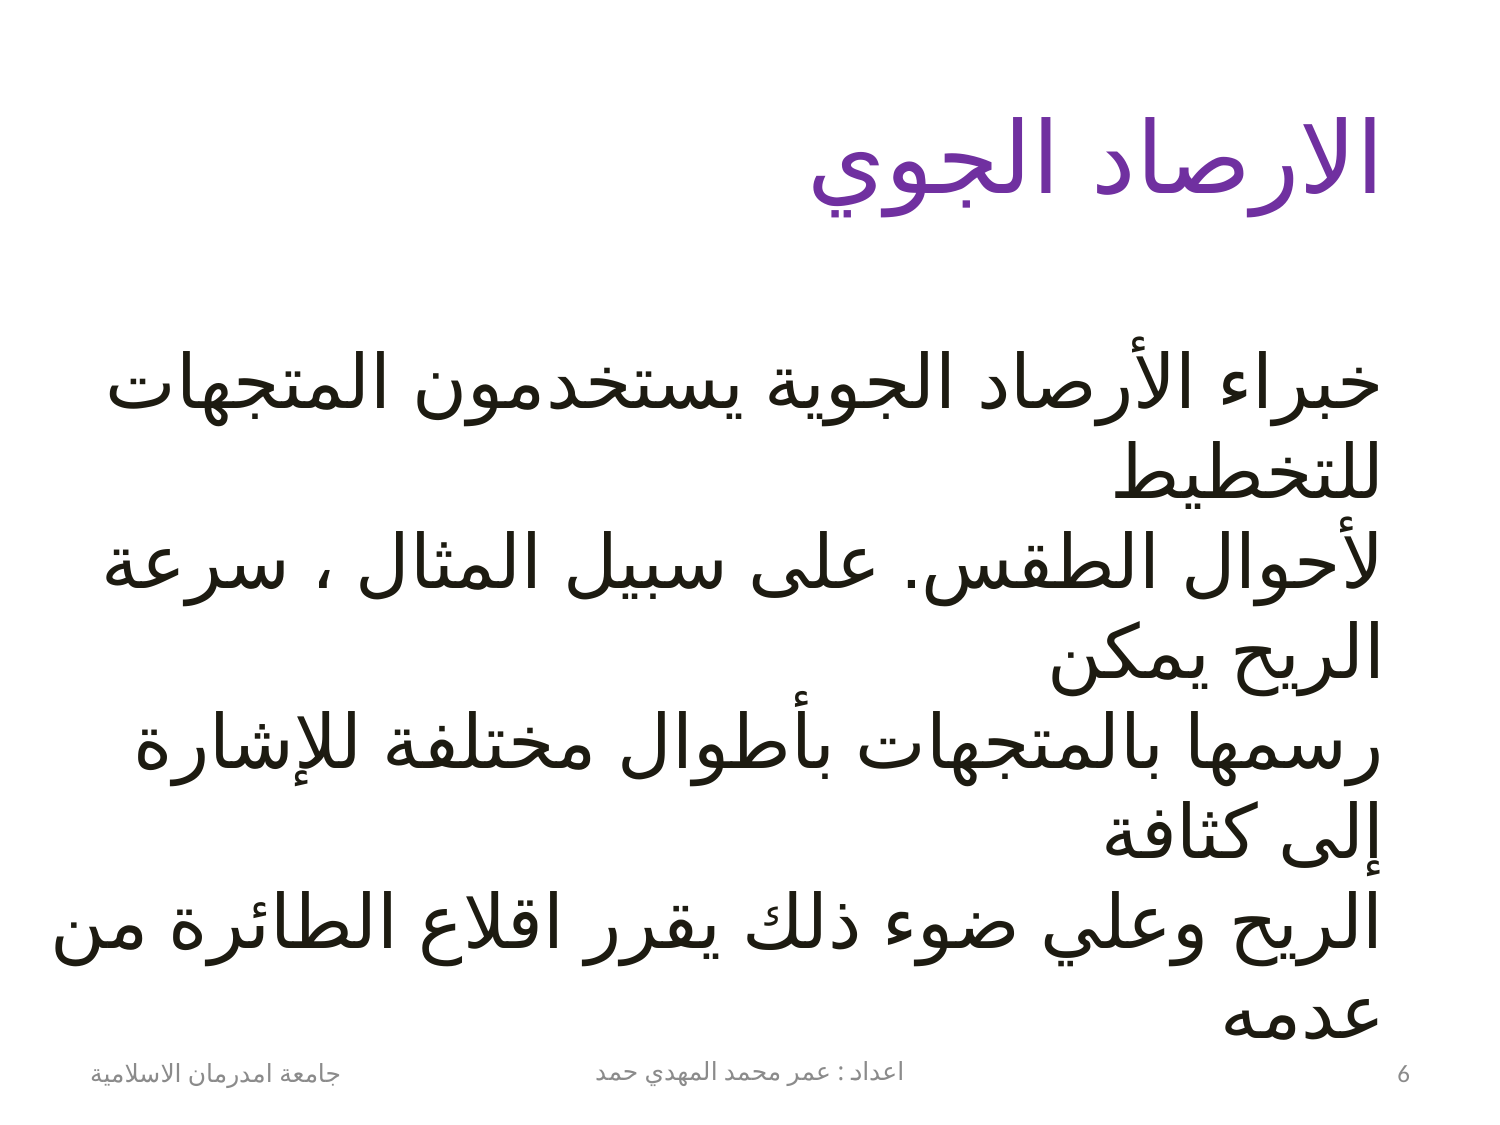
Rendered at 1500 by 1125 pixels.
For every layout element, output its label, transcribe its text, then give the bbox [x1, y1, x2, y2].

text_box الارصاد الجوي خبراء الأرصاد الجوية يستخدمون المتجهات للتخطيط لأحوال الطقس. على سبيل المثال ، سرعة الريح يمكن رسمها بالمتجهات بأطوال مختلفة للإشارة إلى كثافة الريح وعلي ضوء ذلك يقرر اقلاع الطائرة من عدمه [0, 86, 1400, 1125]
slide_number جامعة امدرمان الاسلامية [75, 1042, 425, 1103]
footer اعداد : عمر محمد المهدي حمد [512, 1042, 988, 1103]
slide_number 6 [1074, 1042, 1425, 1103]
